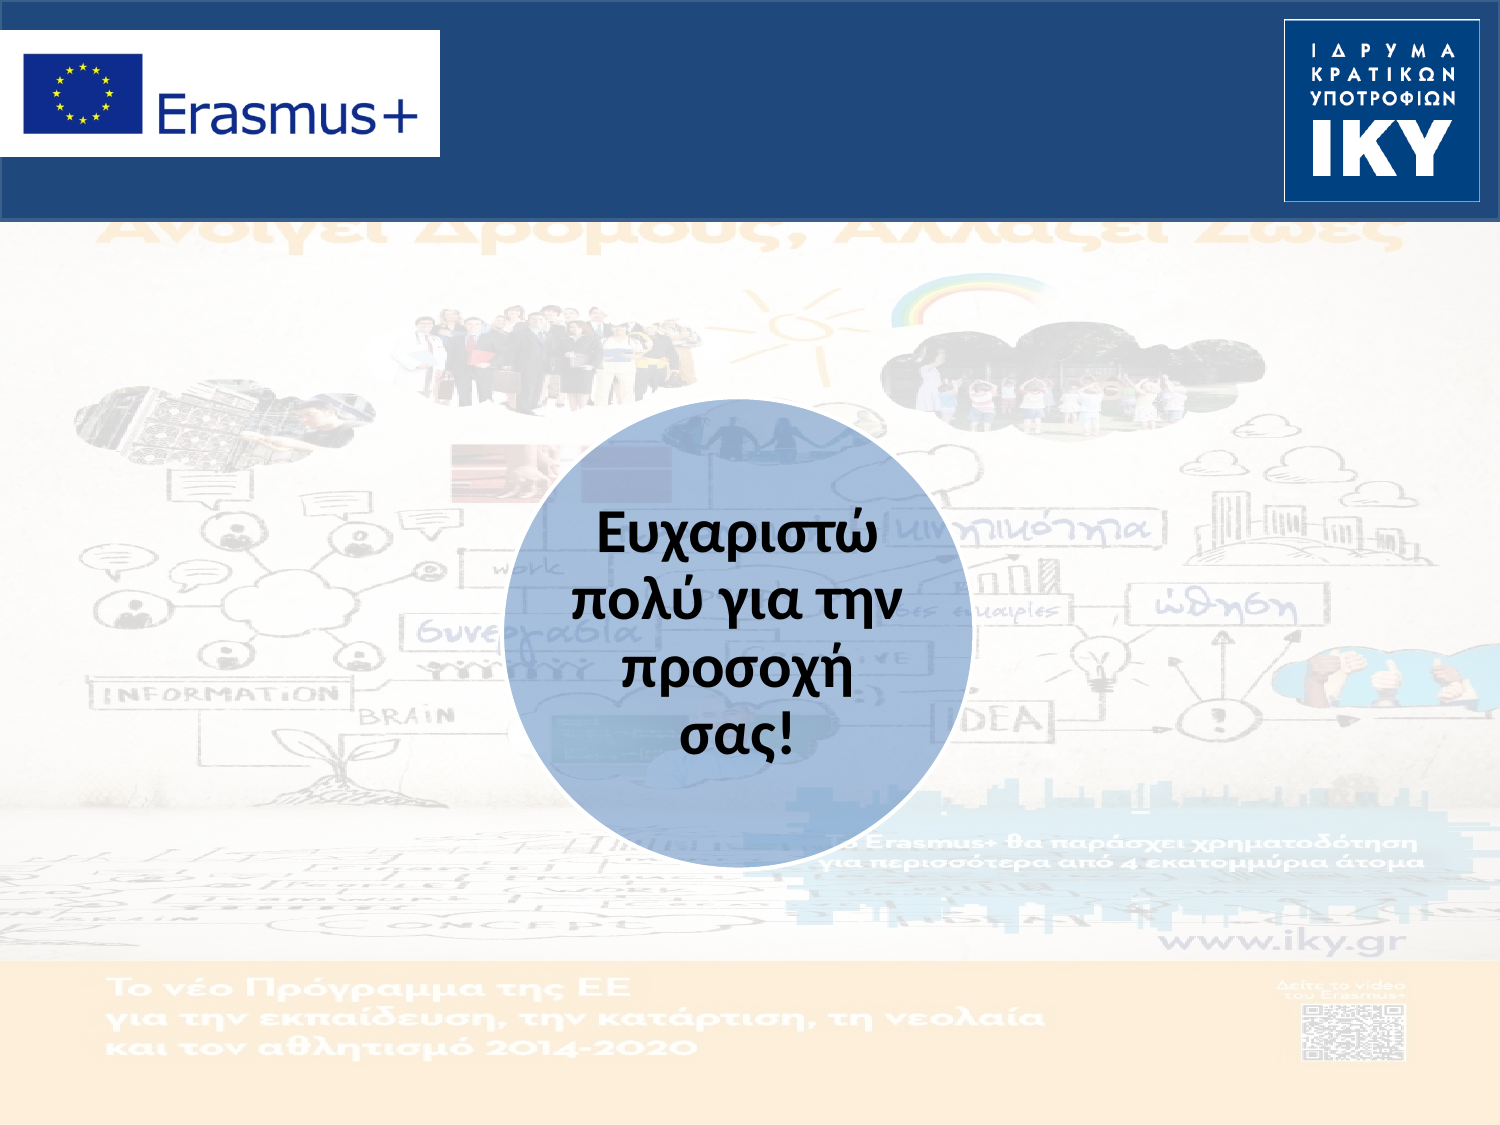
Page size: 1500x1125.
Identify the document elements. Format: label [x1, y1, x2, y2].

text_box [111, 396, 1365, 870]
text_box [0, 0, 1500, 222]
picture [0, 30, 440, 157]
picture [1283, 18, 1480, 202]
